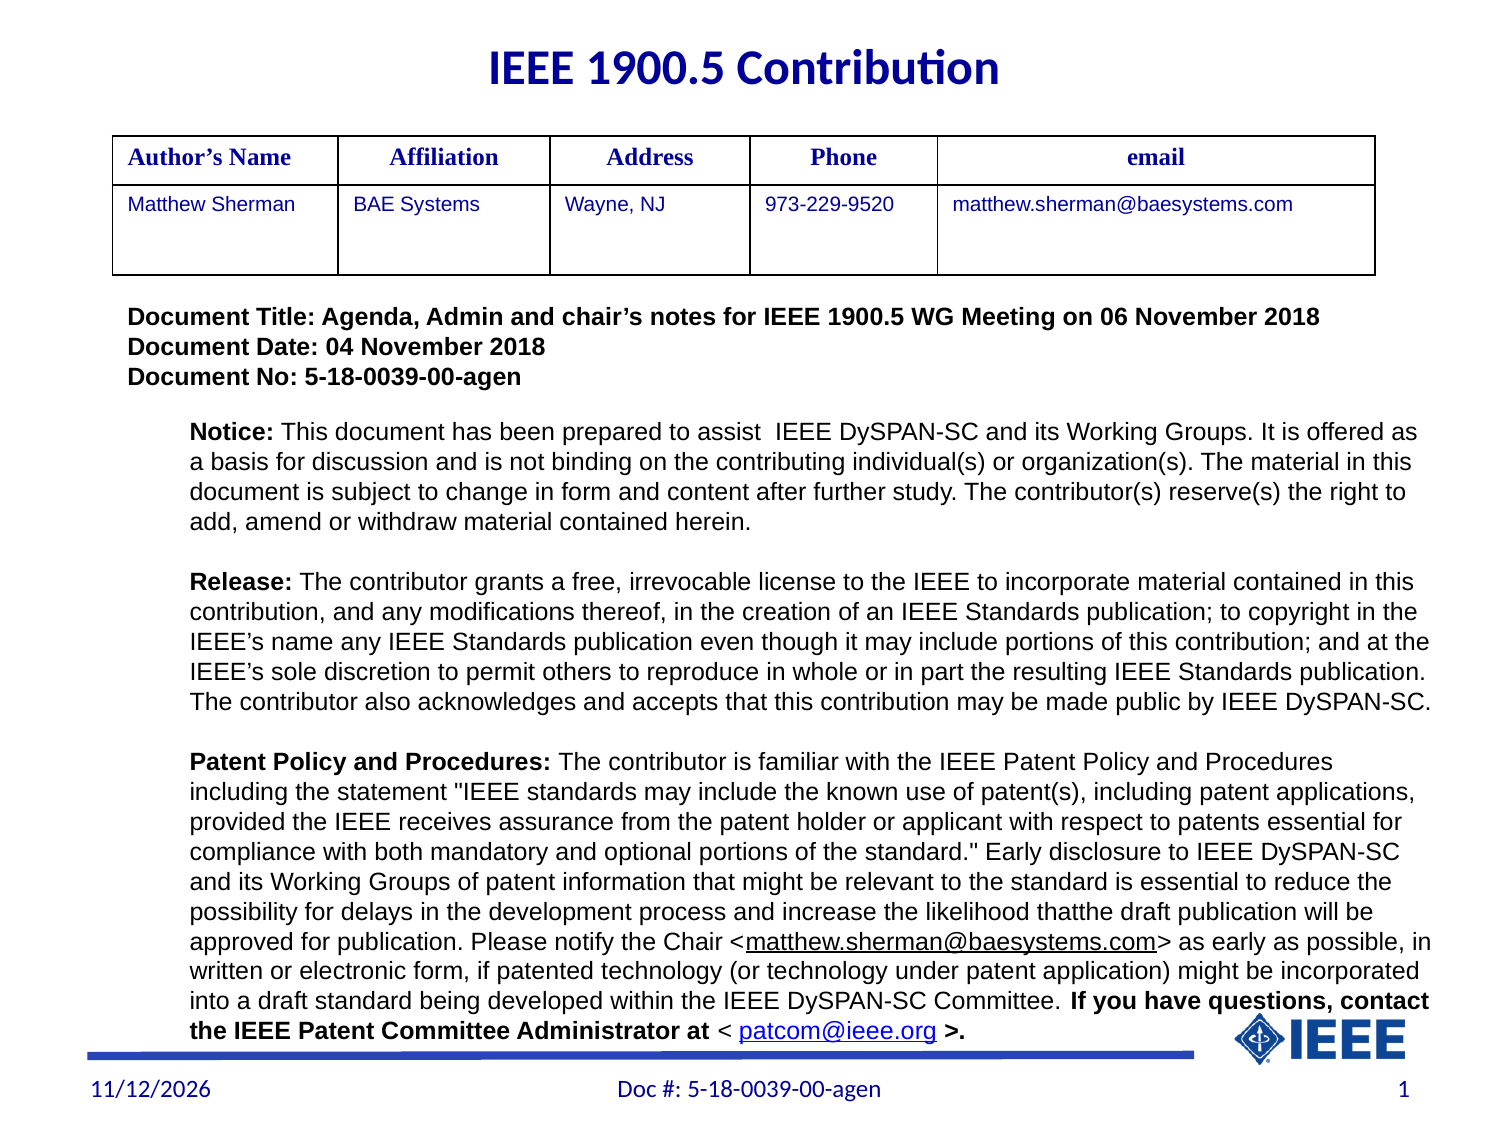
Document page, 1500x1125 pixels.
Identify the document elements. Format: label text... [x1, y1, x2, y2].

table_cell Wayne, NJ [551, 186, 749, 274]
text_box Document Title: Agenda, Admin and chair’s notes for IEEE 1900.5 WG Meeting on 06 November 2018 Document Date: 04 November 2018 Document No: 5-18-0039-00-agen [112, 293, 1338, 398]
table_cell matthew.sherman@baesystems.com [938, 186, 1374, 274]
table_header Author’s Name [113, 137, 337, 184]
table_header Phone [751, 137, 937, 184]
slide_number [75, 1057, 425, 1118]
table_cell Matthew Sherman [113, 186, 337, 274]
table_header email [938, 137, 1374, 184]
table_header Affiliation [339, 137, 549, 184]
table_cell 973-229-9520 [751, 186, 937, 274]
text_box IEEE 1900.5 Contribution [473, 27, 1027, 102]
table_header Address [551, 137, 749, 184]
text_box Notice: This document has been prepared to assist IEEE DySPAN-SC and its Working Groups. It is offered as a basis for discussion and is not binding on the contributing individual(s) or organization(s). The material in this document is subject to change in form and content after further study. The contributor(s) reserve(s) the right to add, amend or withdraw material contained herein. Release: The contributor grants a free, irrevocable license to the IEEE to incorporate material contained in this contribution, and any modifications thereof, in the creation of an IEEE Standards publication; to copyright in the IEEE’s name any IEEE Standards publication even though it may include portions of this contribution; and at the IEEE’s sole discretion to permit others to reproduce in whole or in part the resulting IEEE Standards publication. The contributor also acknowledges and accepts that this contribution may be made public by IEEE DySPAN-SC. Patent Policy and Procedures: The contributor is familiar with the IEEE Patent Policy and Procedures including the statement "IEEE standards may include the known use of patent(s), including patent applications, provided the IEEE receives assurance from the patent holder or applicant with respect to patents essential for compliance with both mandatory and optional portions of the standard." Early disclosure to IEEE DySPAN-SC and its Working Groups of patent information that might be relevant to the standard is essential to reduce the possibility for delays in the development process and increase the likelihood thatthe draft publication will be approved for publication. Please notify the Chair <matthew.sherman@baesystems.com> as early as possible, in written or electronic form, if patented technology (or technology under patent application) might be incorporated into a draft standard being developed within the IEEE DySPAN-SC Committee. If you have questions, contact the IEEE Patent Committee Administrator at < patcom@ieee.org >. [174, 408, 1450, 1082]
slide_number 1 [1074, 1082, 1425, 1118]
table_cell BAE Systems [339, 186, 549, 274]
footer Doc #: 5-18-0039-00-agen [512, 1057, 988, 1118]
